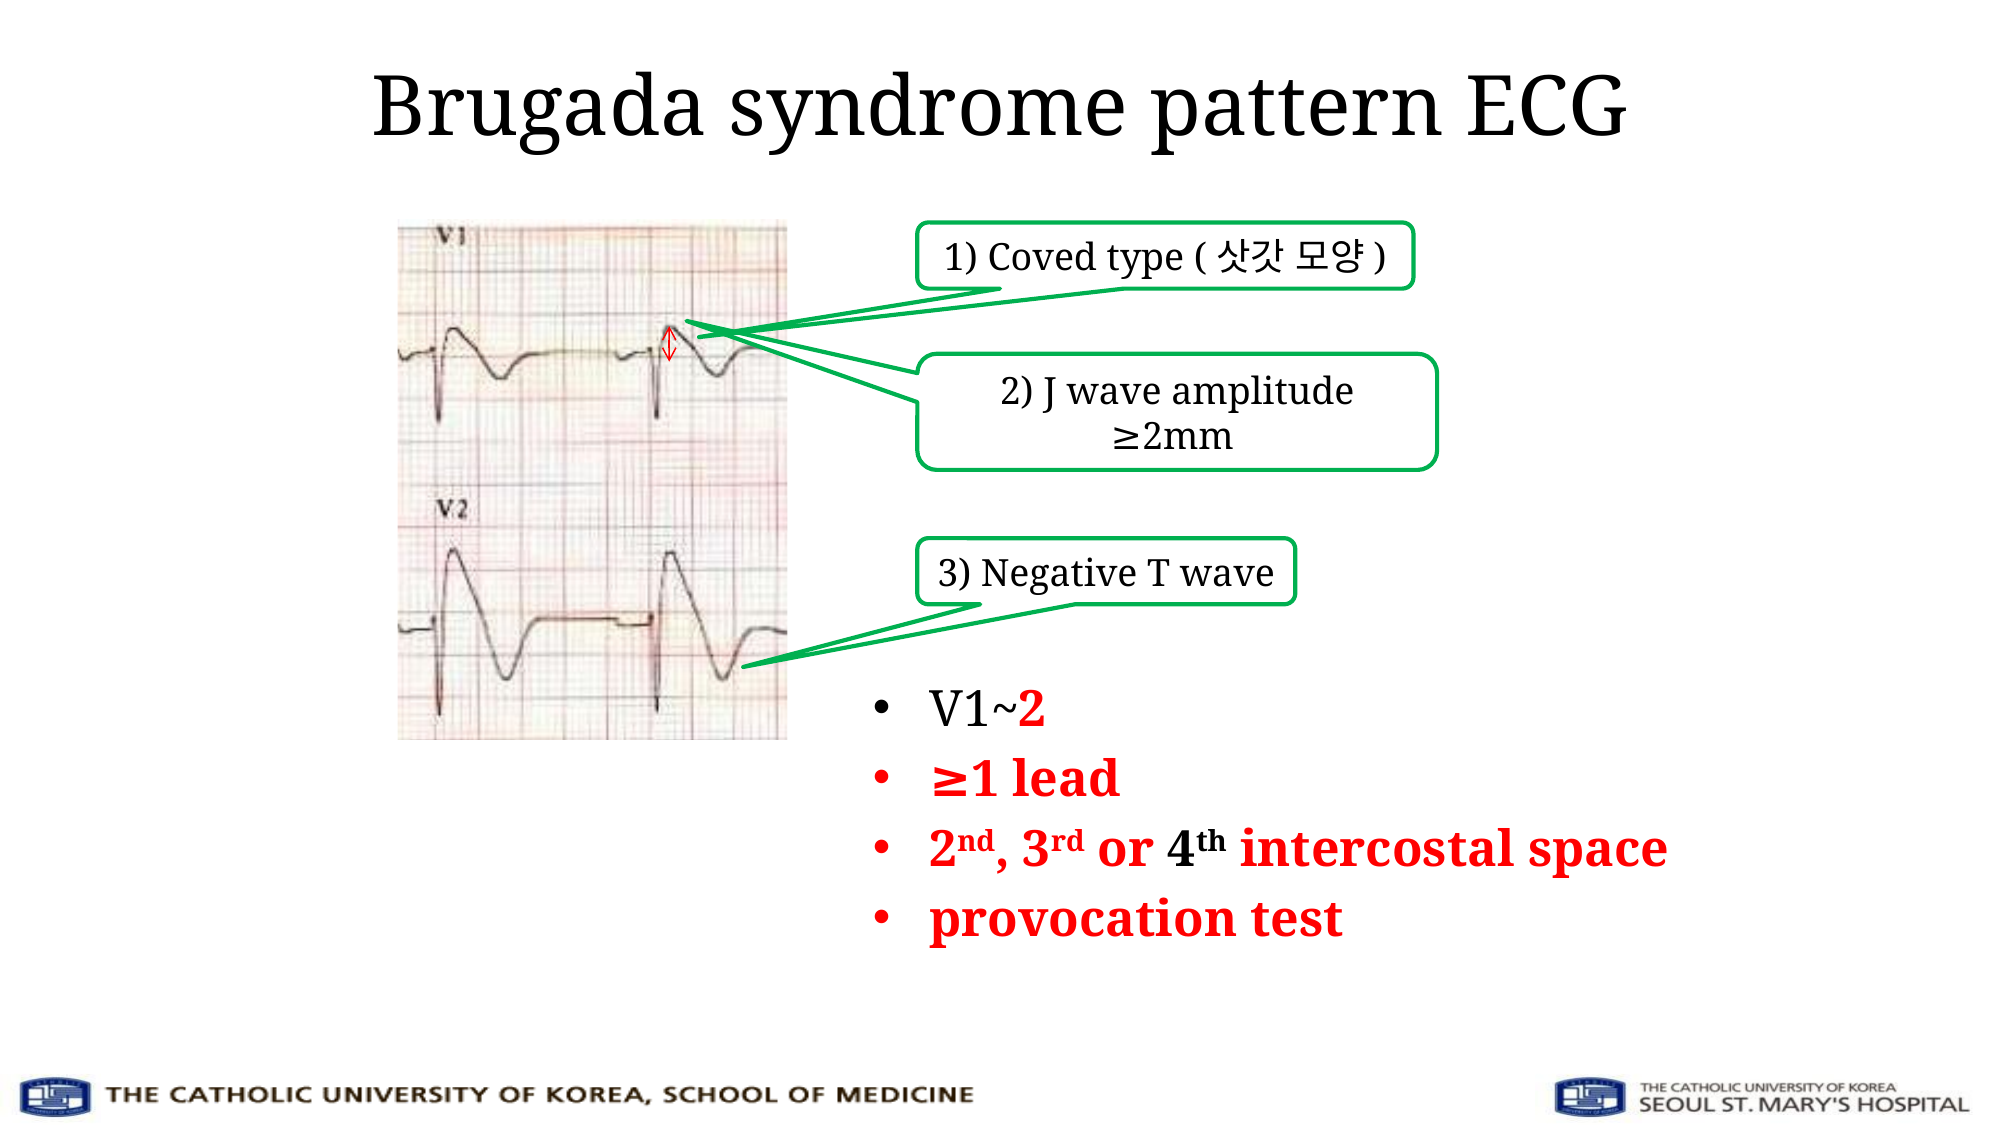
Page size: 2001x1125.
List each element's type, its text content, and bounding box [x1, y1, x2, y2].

picture [0, 1058, 985, 1125]
list V1~2 ≥1 lead 2nd, 3rd or 4th intercostal space provocation test [858, 668, 1787, 1005]
text_box 1) Coved type (삿갓 모양) [792, 220, 1416, 329]
picture [397, 219, 788, 740]
title Brugada syndrome pattern ECG [99, 45, 1900, 209]
text_box 2) J wave amplitude ≥2mm [792, 342, 1440, 472]
text_box 3) Negative T wave [792, 536, 1298, 660]
picture [1535, 1058, 1990, 1125]
